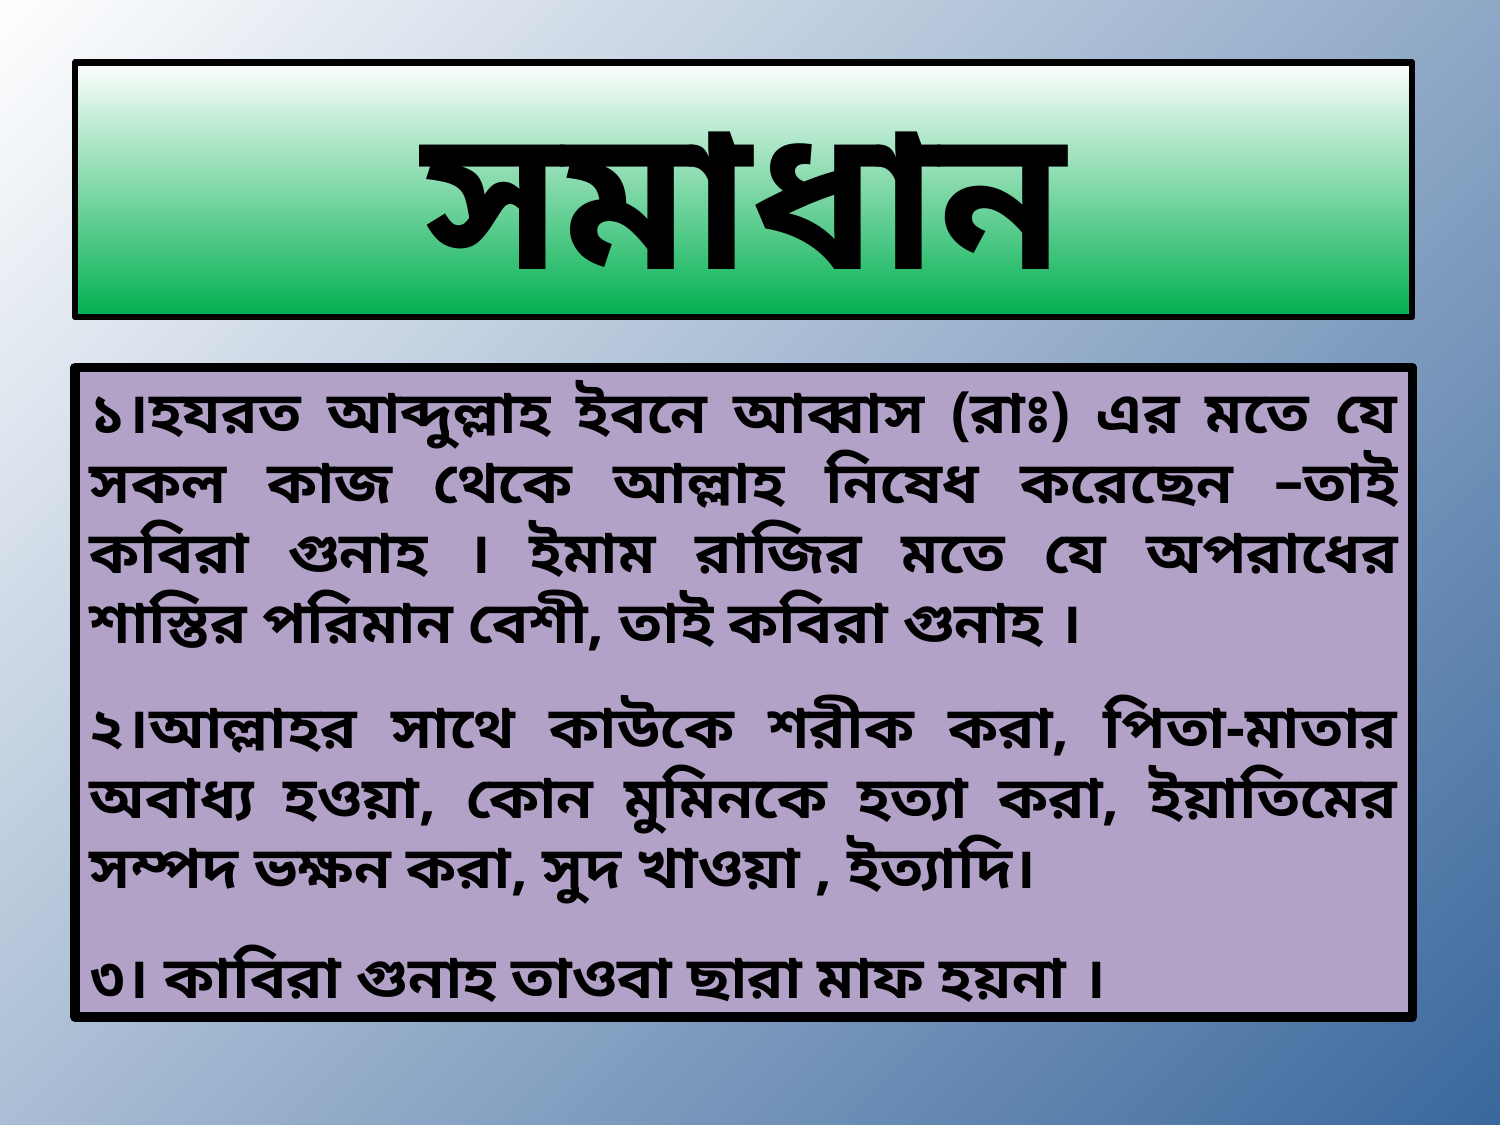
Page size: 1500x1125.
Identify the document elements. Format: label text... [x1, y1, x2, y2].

text_box সমাধান [74, 62, 1413, 318]
text_box ১।হযরত আব্দুল্লাহ ইবনে আব্বাস (রাঃ) এর মতে যে সকল কাজ থেকে আল্লাহ নিষেধ করেছেন –তাই কবিরা গুনাহ । ইমাম রাজির মতে যে অপরাধের শাস্তির পরিমান বেশী, তাই কবিরা গুনাহ । ২।আল্লাহর সাথে কাউকে শরীক করা, পিতা-মাতার অবাধ্য হওয়া, কোন মুমিনকে হত্যা করা, ইয়াতিমের সম্পদ ভক্ষন করা, সুদ খাওয়া , ইত্যাদি। ৩। কাবিরা গুনাহ তাওবা ছারা মাফ হয়না । [74, 367, 1413, 1018]
